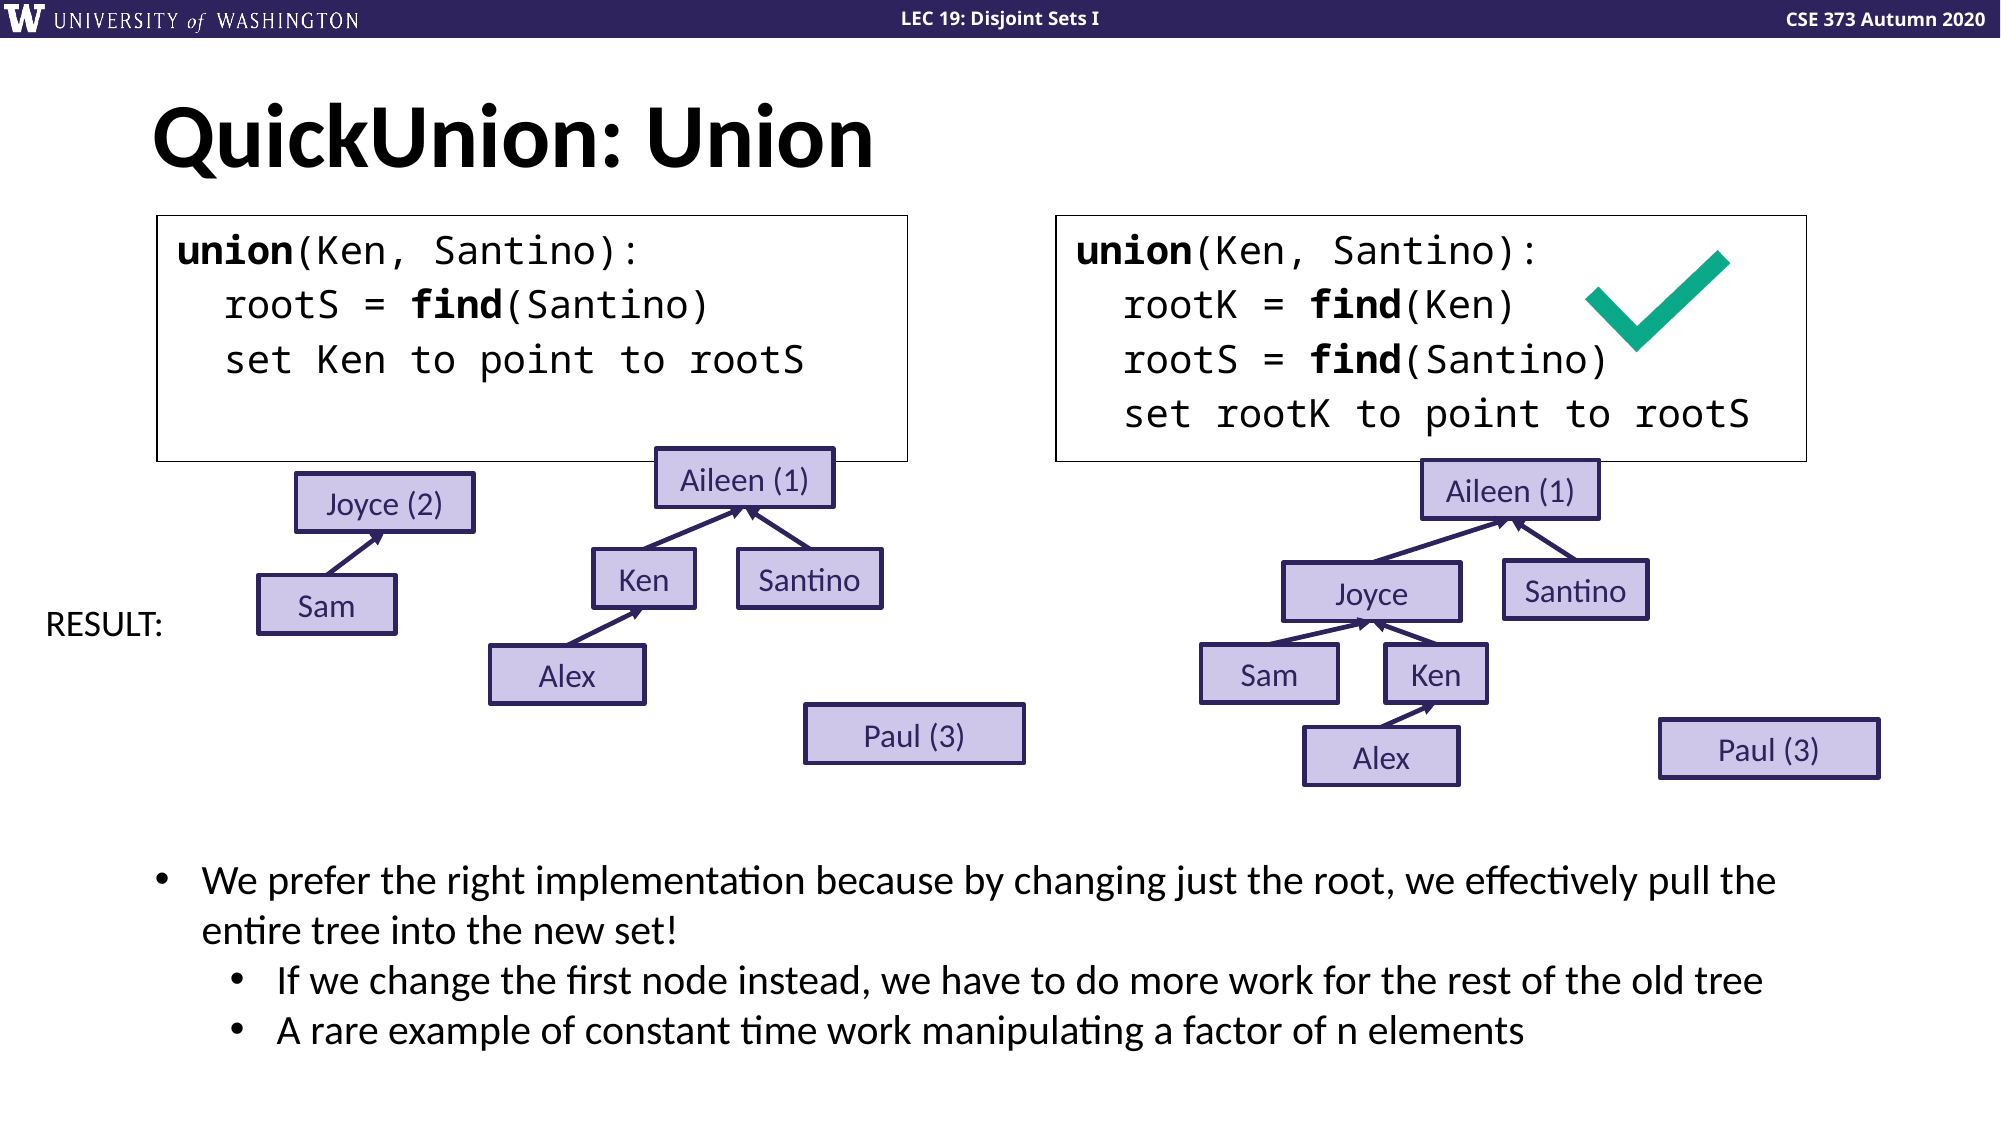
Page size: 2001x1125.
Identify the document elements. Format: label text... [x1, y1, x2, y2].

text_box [258, 448, 1024, 763]
picture [1582, 225, 1733, 376]
text_box We prefer the right implementation because by changing just the root, we effectively pull the entire tree into the new set! If we change the first node instead, we have to do more work for the rest of the old tree A rare example of constant time work manipulating a factor of n elements [140, 845, 1894, 1111]
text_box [1200, 459, 1879, 786]
text_box union(Ken, Santino): rootS = find(Santino) set Ken to point to rootS [156, 215, 908, 462]
text_box union(Ken, Santino): rootK = find(Ken) rootS = find(Santino) set rootK to point to rootS [1055, 215, 1807, 462]
picture [4, 4, 358, 33]
text_box RESULT: [30, 591, 179, 652]
title QuickUnion: Union [137, 74, 1863, 200]
